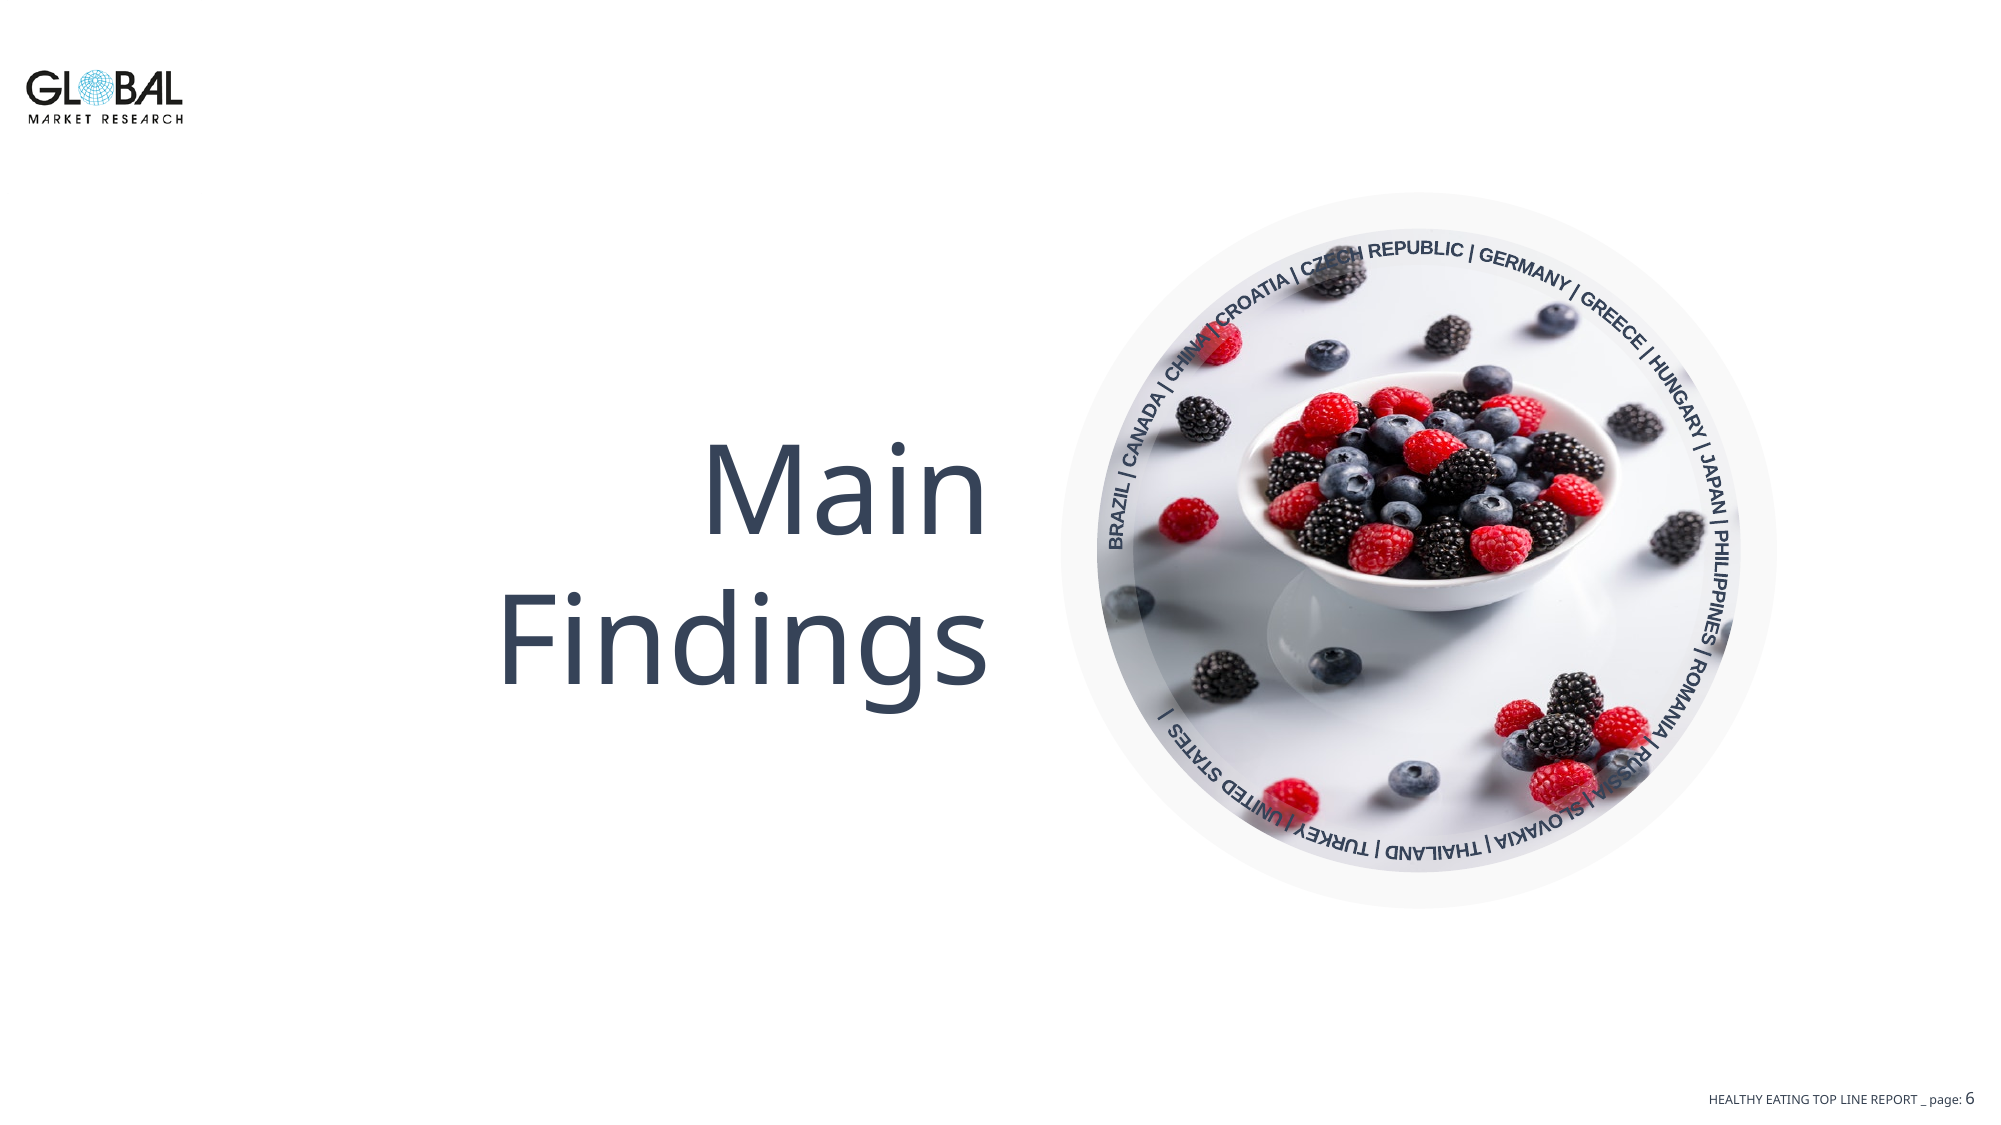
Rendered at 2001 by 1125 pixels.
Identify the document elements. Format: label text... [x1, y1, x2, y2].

text_box HEALTHY EATING TOP LINE REPORT _ page: 6 [1671, 1074, 1975, 1125]
picture [7, 0, 202, 194]
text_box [1096, 228, 1741, 873]
text_box Main Findings [169, 402, 1007, 718]
